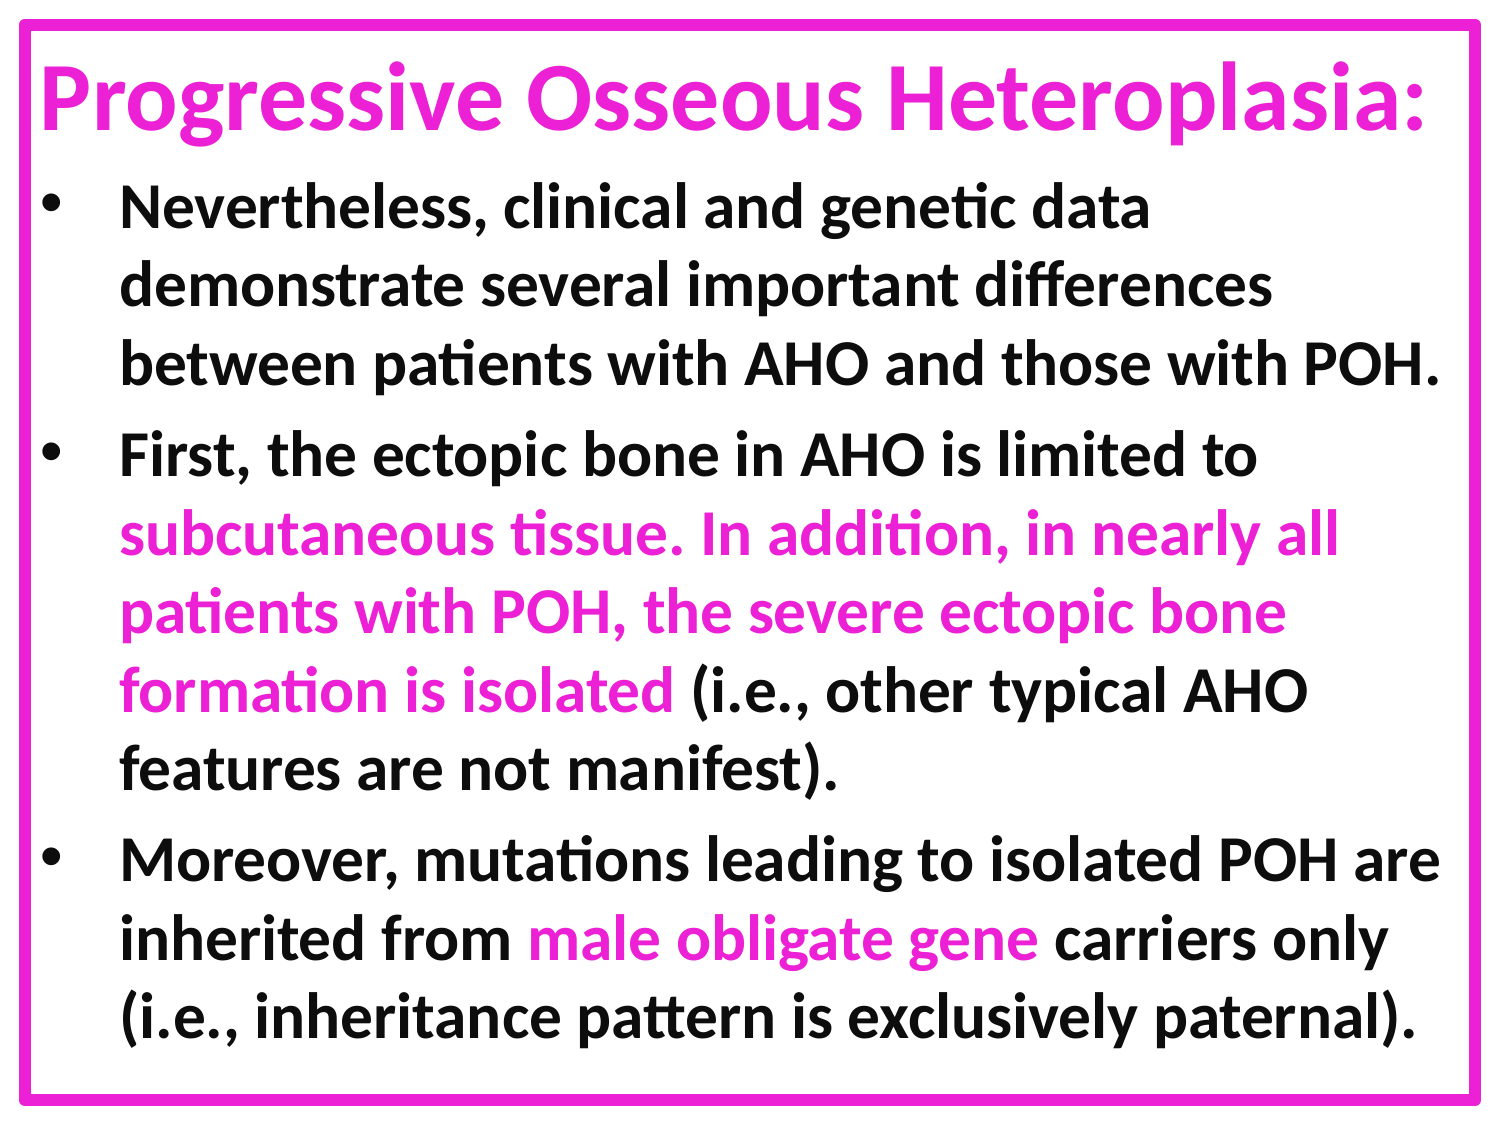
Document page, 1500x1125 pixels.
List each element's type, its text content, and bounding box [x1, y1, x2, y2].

subtitle Progressive Osseous Heteroplasia: Nevertheless, clinical and genetic data demonstrate several important differences between patients with AHO and those with POH. First, the ectopic bone in AHO is limited to subcutaneous tissue. In addition, in nearly all patients with POH, the severe ectopic bone formation is isolated (i.e., other typical AHO features are not manifest). Moreover, mutations leading to isolated POH are inherited from male obligate gene carriers only (i.e., inheritance pattern is exclusively paternal). [24, 24, 1475, 1100]
